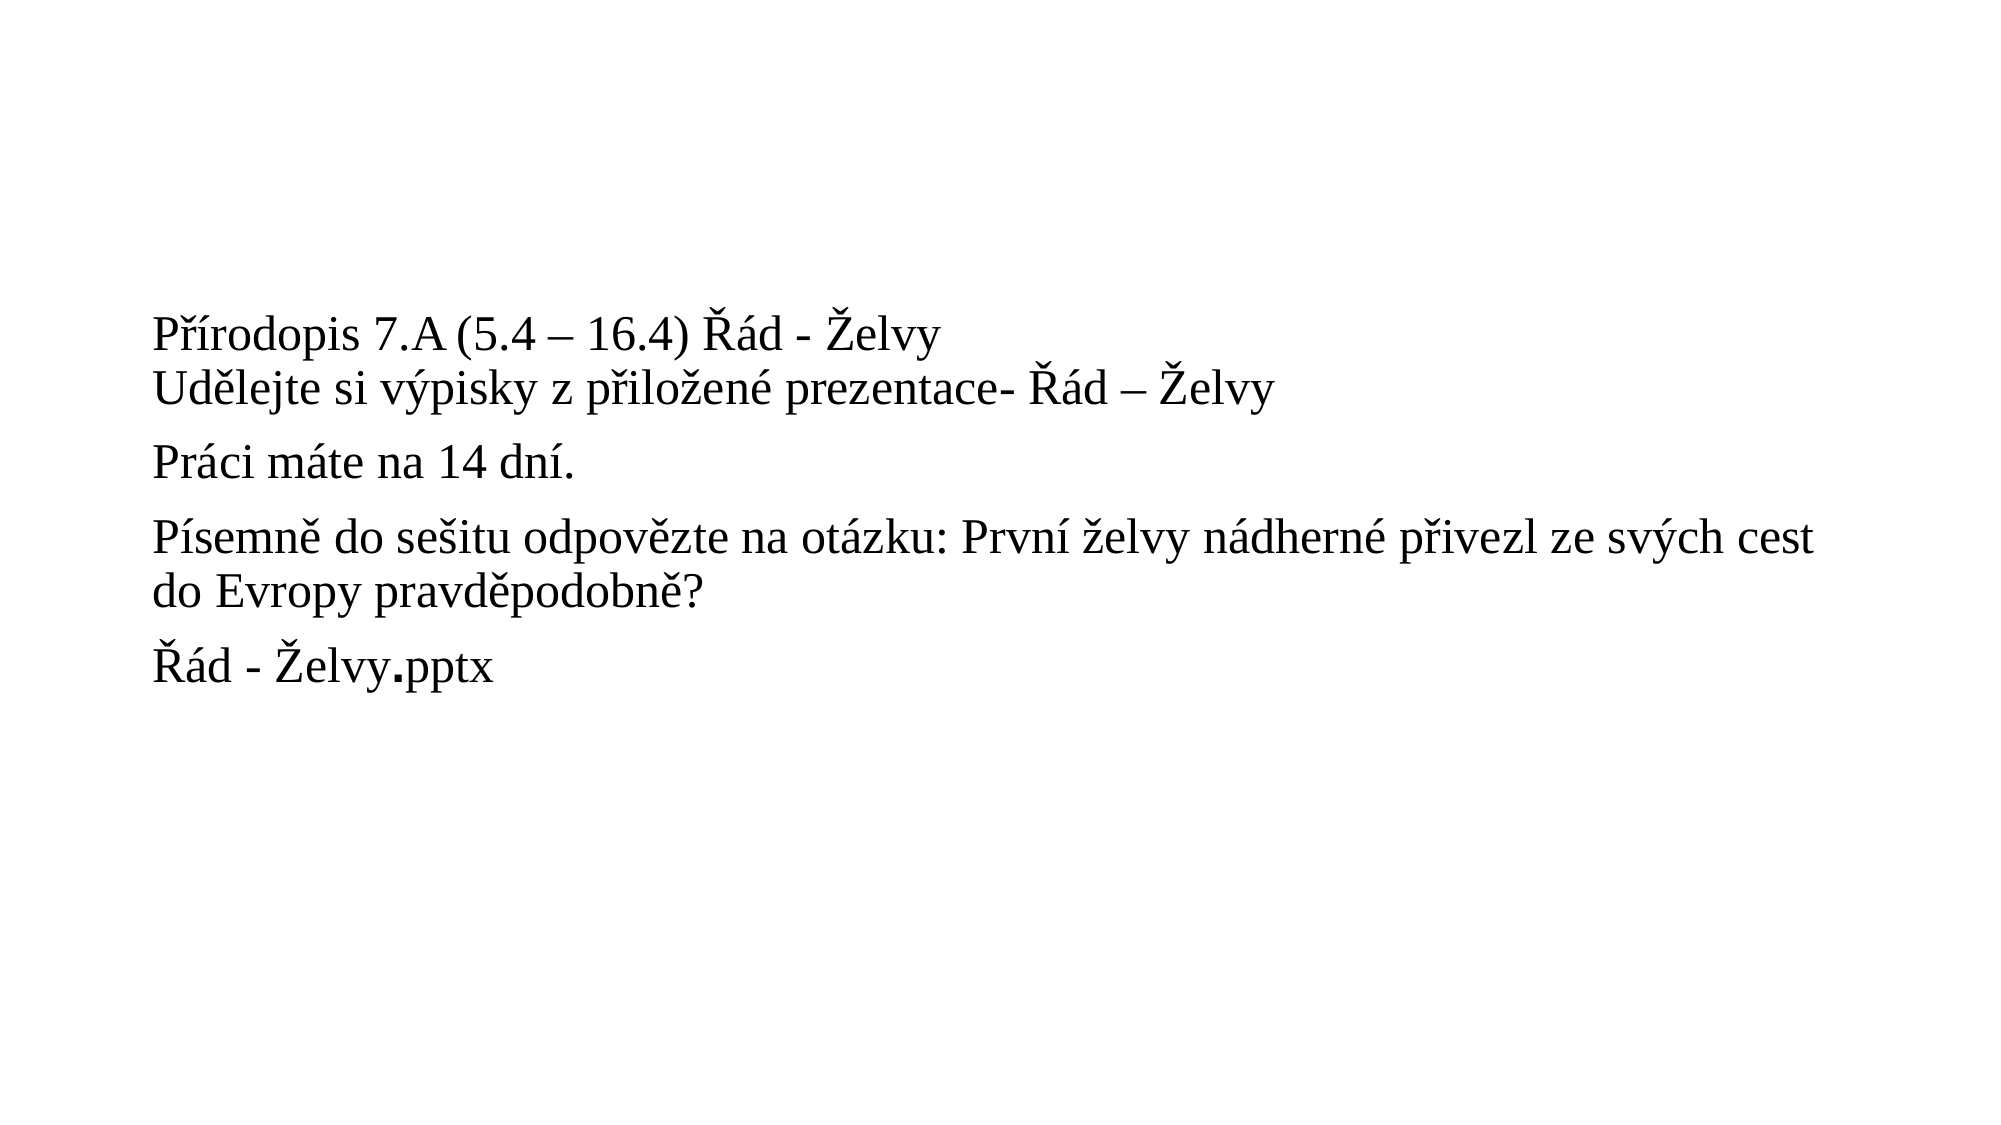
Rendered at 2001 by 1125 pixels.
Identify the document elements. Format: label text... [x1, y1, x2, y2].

list Přírodopis 7.A (5.4 – 16.4) Řád - Želvy Udělejte si výpisky z přiložené prezentace- Řád – Želvy Práci máte na 14 dní. Písemně do sešitu odpovězte na otázku: První želvy nádherné přivezl ze svých cest do Evropy pravděpodobně? Řád - Želvy.pptx [137, 299, 1863, 1014]
